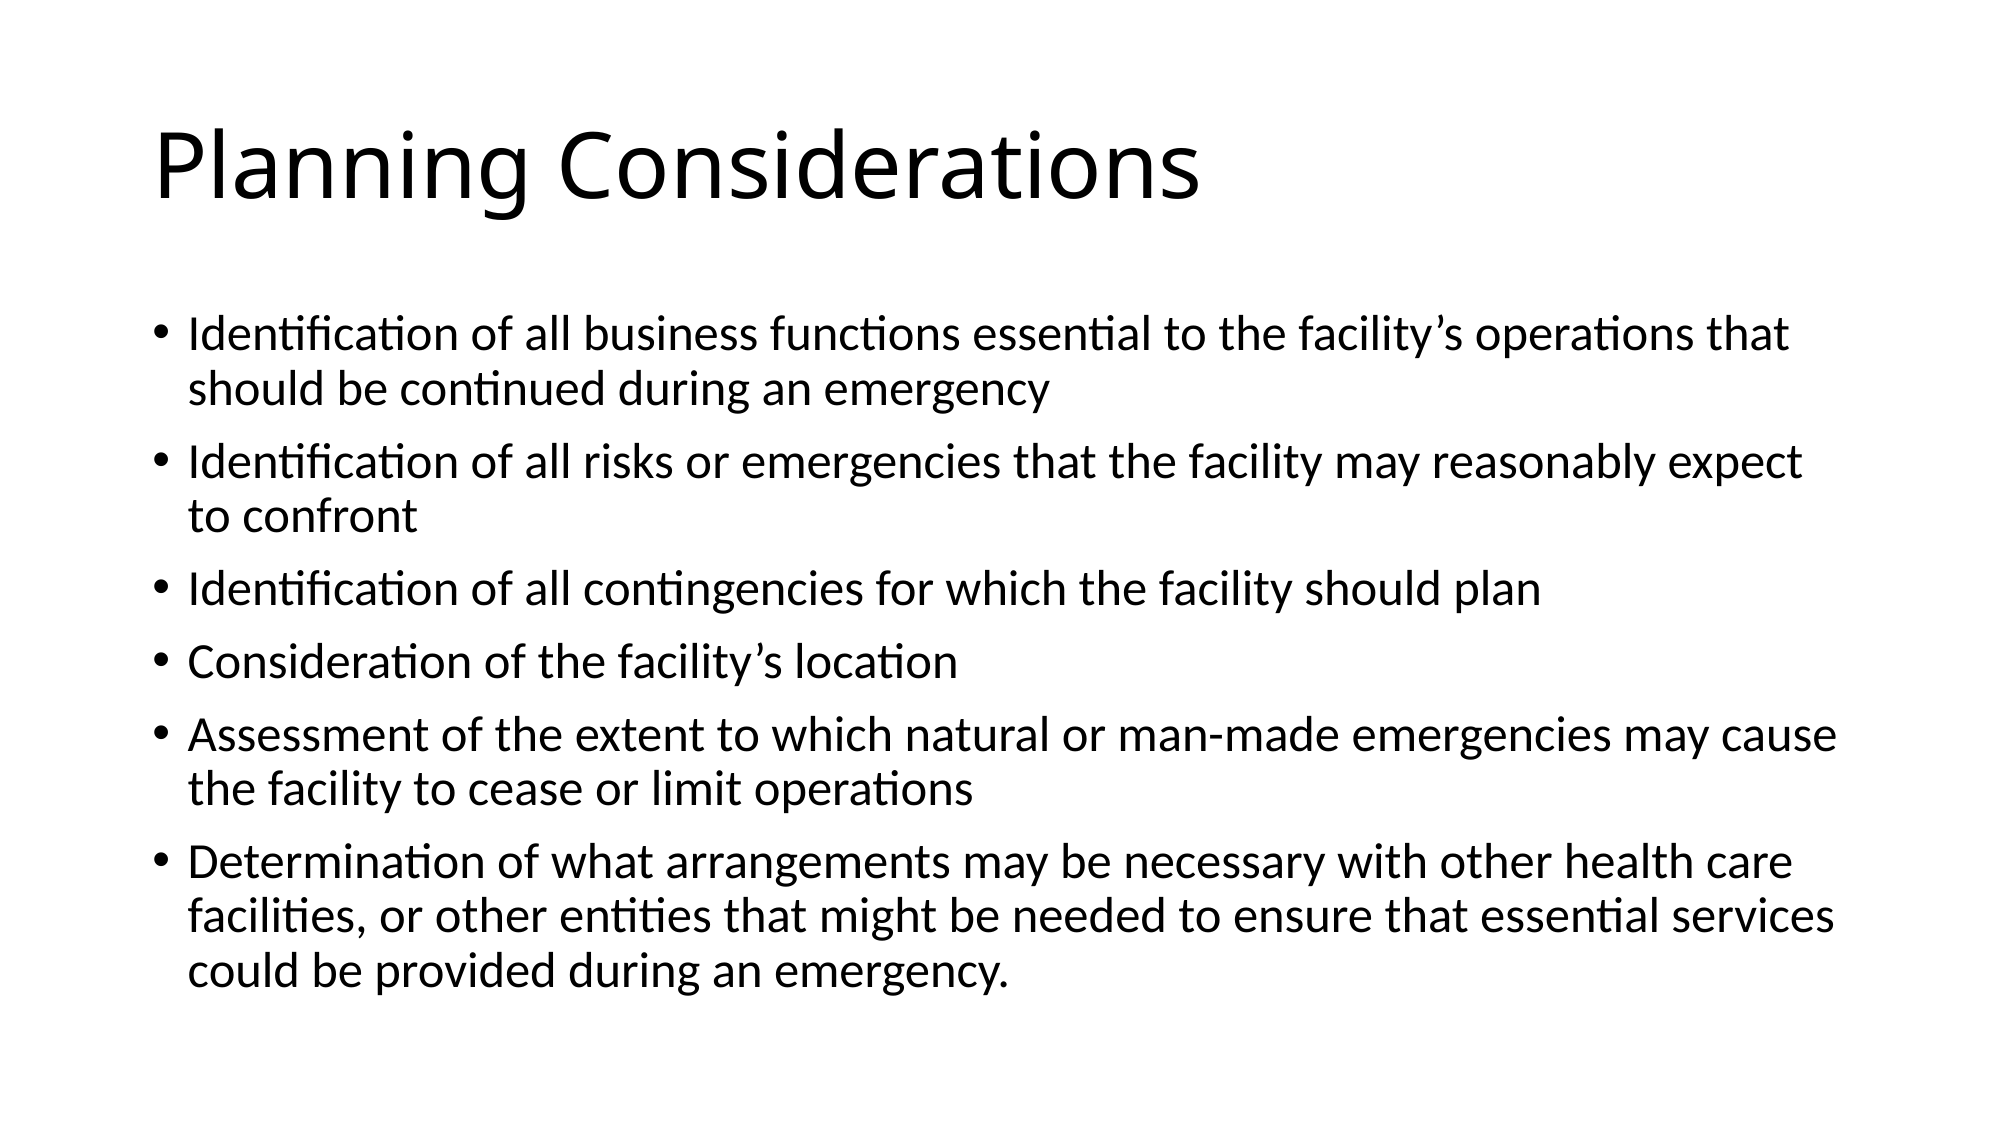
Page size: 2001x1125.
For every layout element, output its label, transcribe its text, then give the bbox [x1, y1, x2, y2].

title Planning Considerations [137, 59, 1863, 278]
list Identification of all business functions essential to the facility’s operations that should be continued during an emergency Identification of all risks or emergencies that the facility may reasonably expect to confront Identification of all contingencies for which the facility should plan Consideration of the facility’s location Assessment of the extent to which natural or man-made emergencies may cause the facility to cease or limit operations Determination of what arrangements may be necessary with other health care facilities, or other entities that might be needed to ensure that essential services could be provided during an emergency. [137, 299, 1863, 1014]
